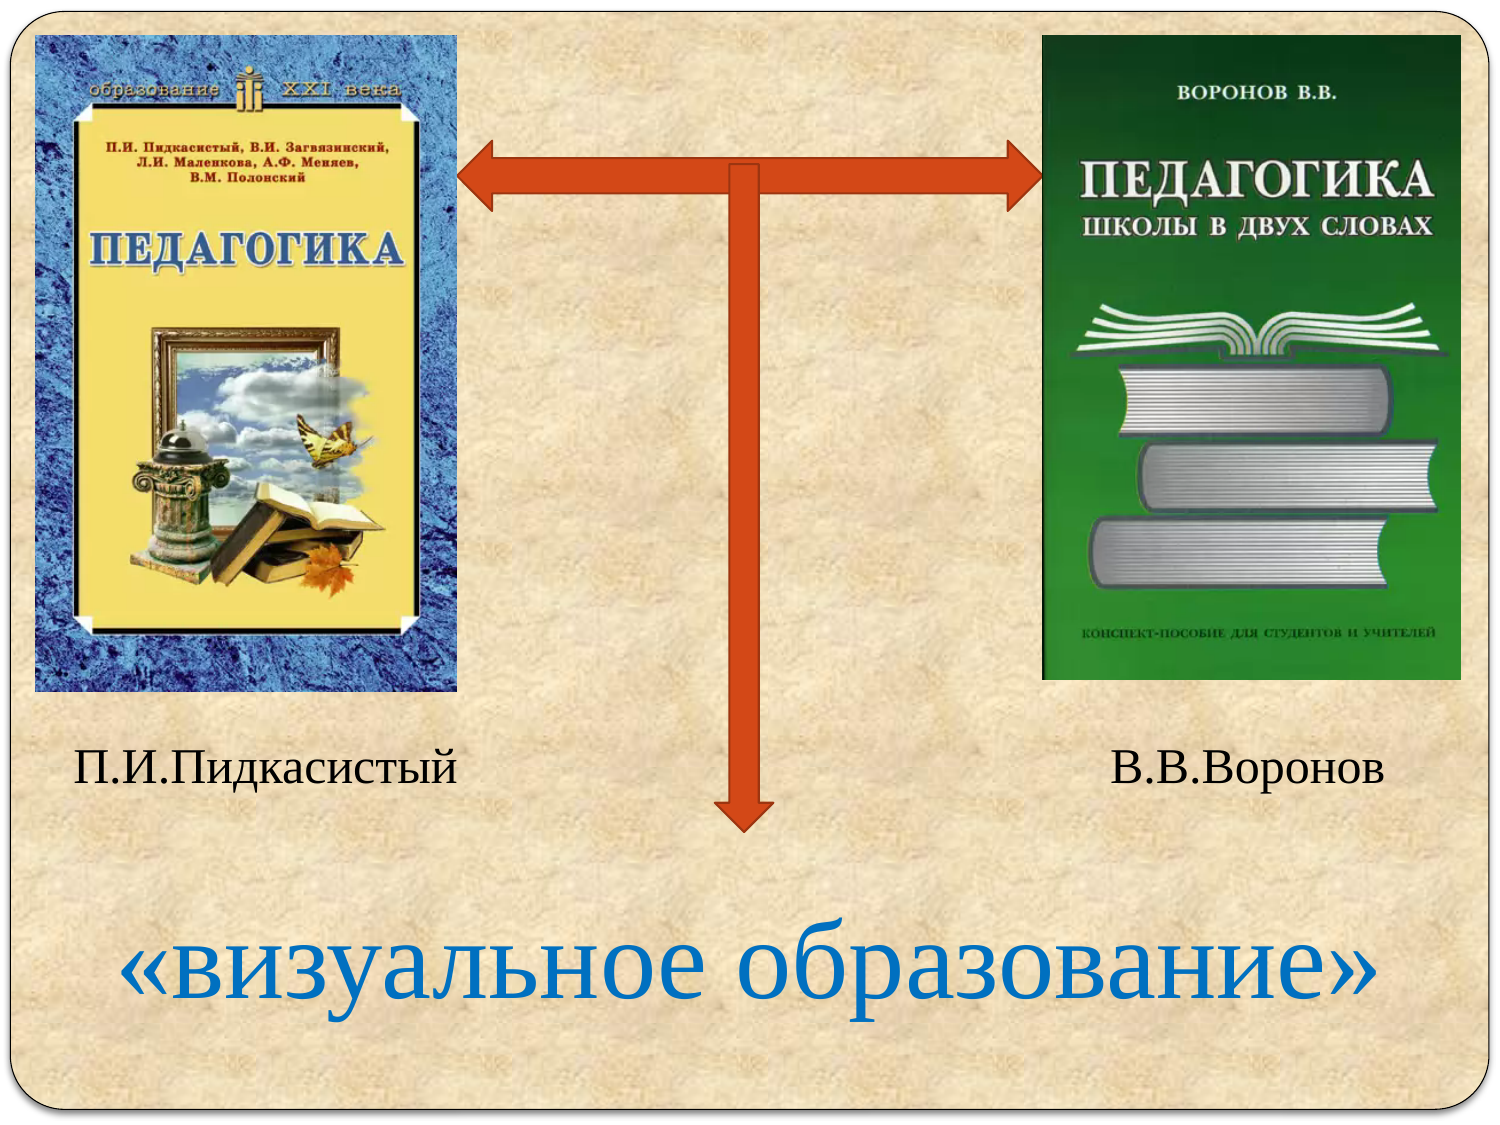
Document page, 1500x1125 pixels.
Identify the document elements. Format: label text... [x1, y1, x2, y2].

text_box [713, 163, 775, 833]
picture [11, 12, 1488, 1108]
text_box [462, 139, 1036, 212]
text_box «визуальное образование» [35, 878, 1465, 1029]
text_box В.В.Воронов [1054, 726, 1454, 802]
text_box П.И.Пидкасистый [58, 726, 551, 802]
